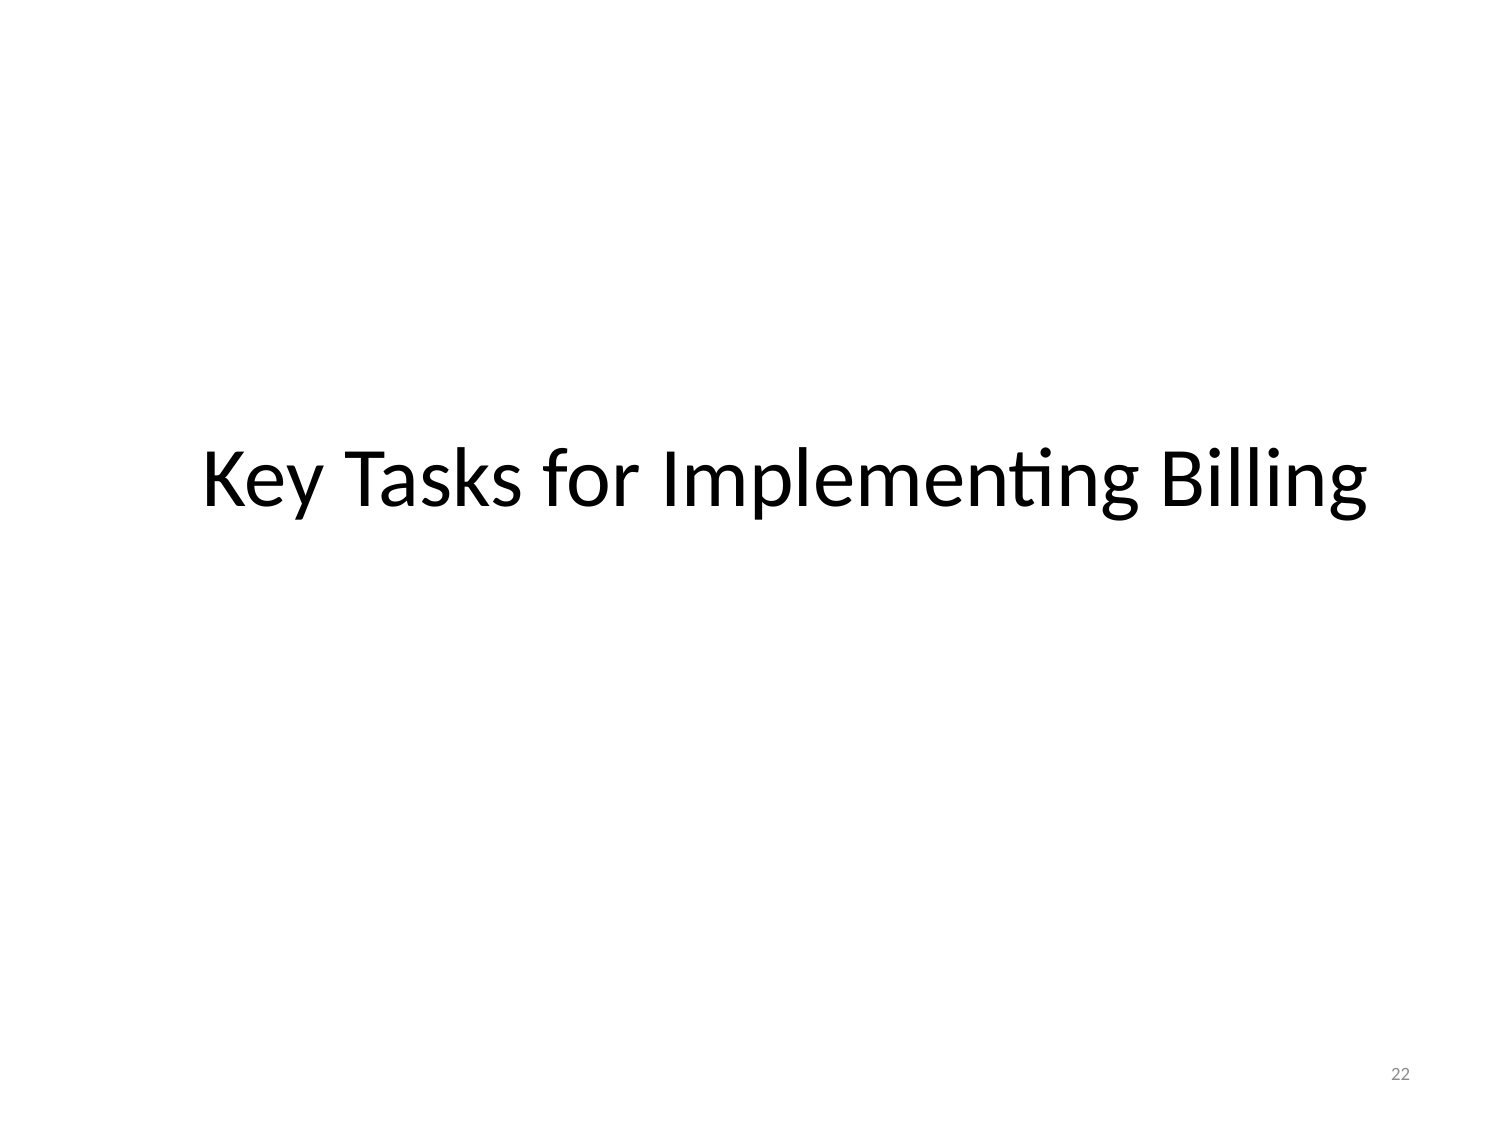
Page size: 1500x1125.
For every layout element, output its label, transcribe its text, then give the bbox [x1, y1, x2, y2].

slide_number 22 [1074, 1042, 1425, 1103]
title Key Tasks for Implementing Billing [187, 399, 1394, 626]
